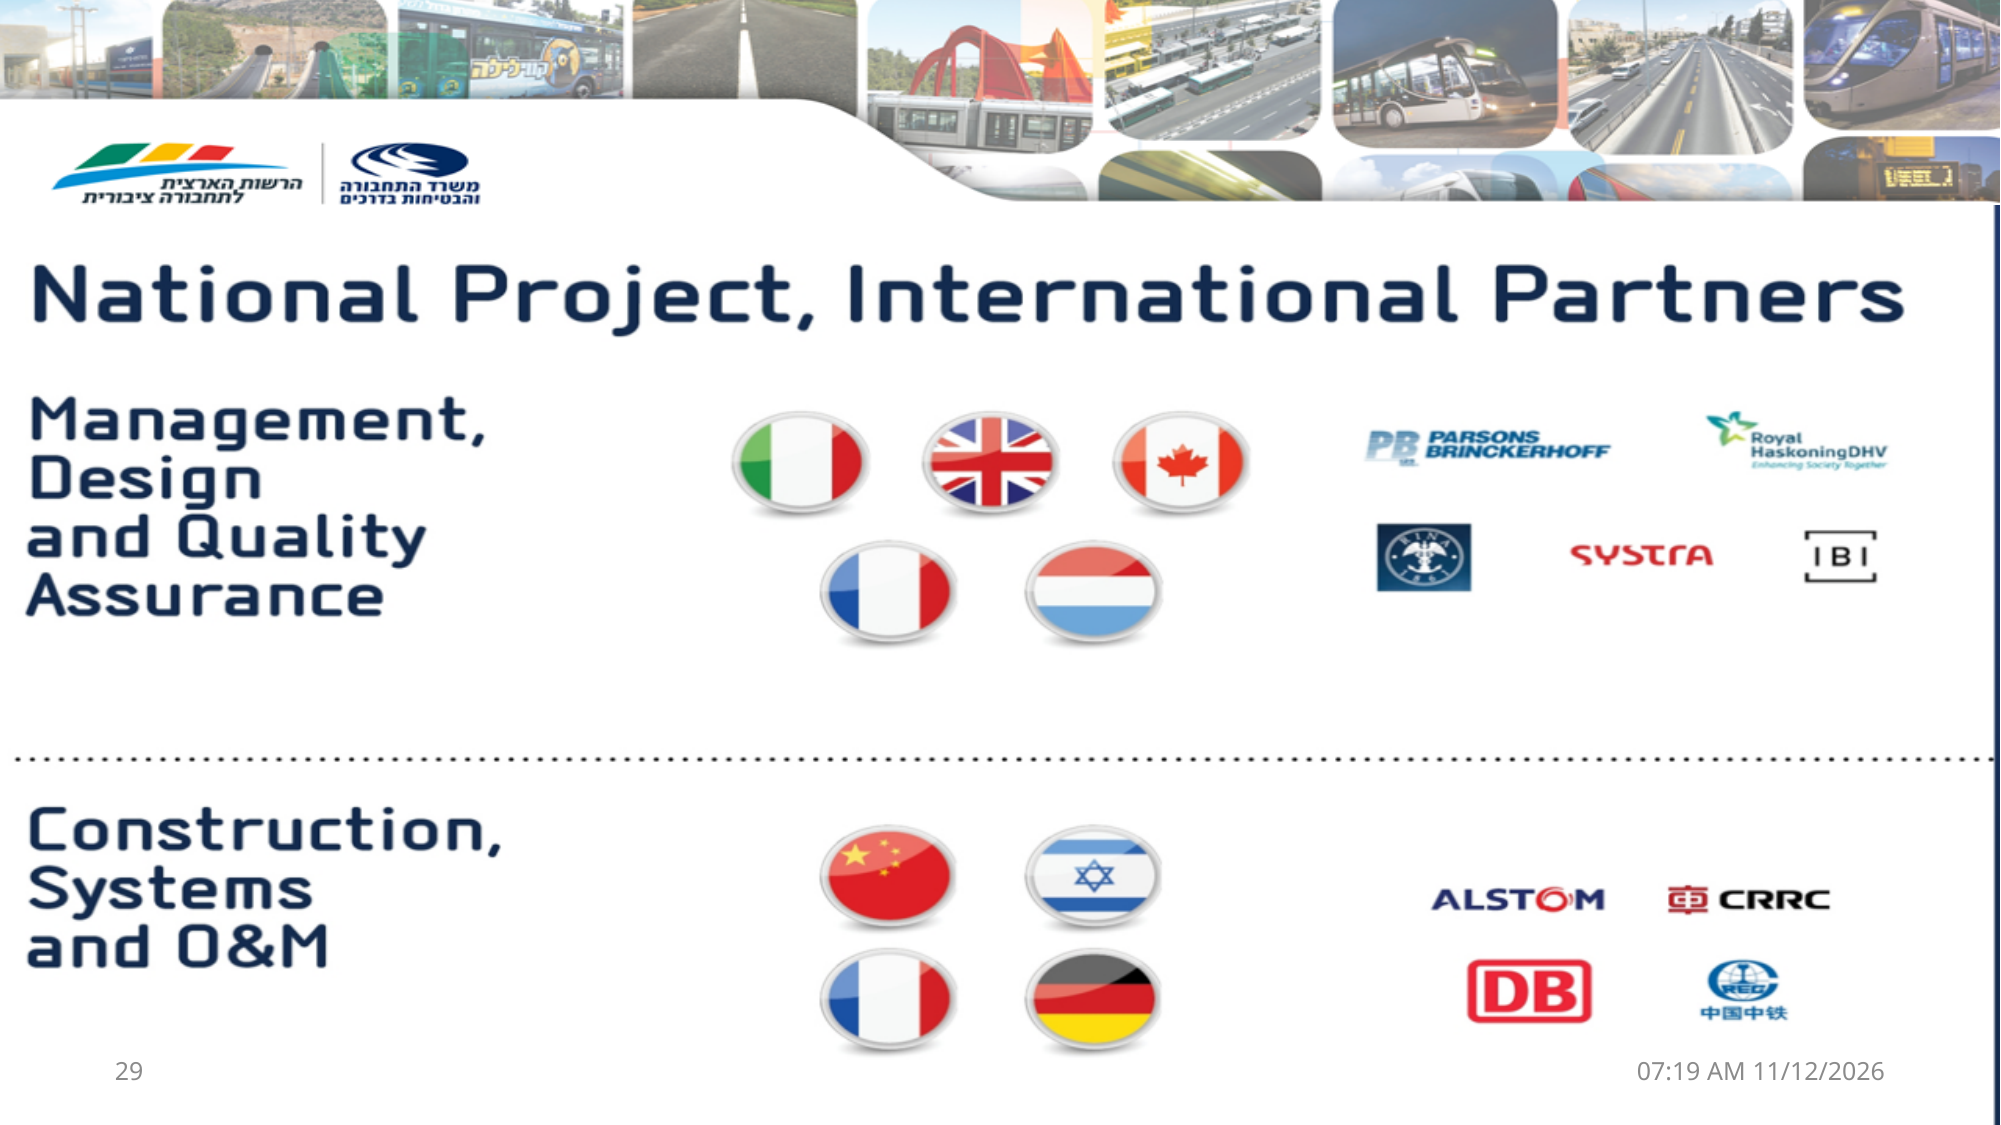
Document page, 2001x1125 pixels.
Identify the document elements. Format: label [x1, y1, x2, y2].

picture [0, 0, 2000, 206]
list [7, 205, 2000, 1125]
